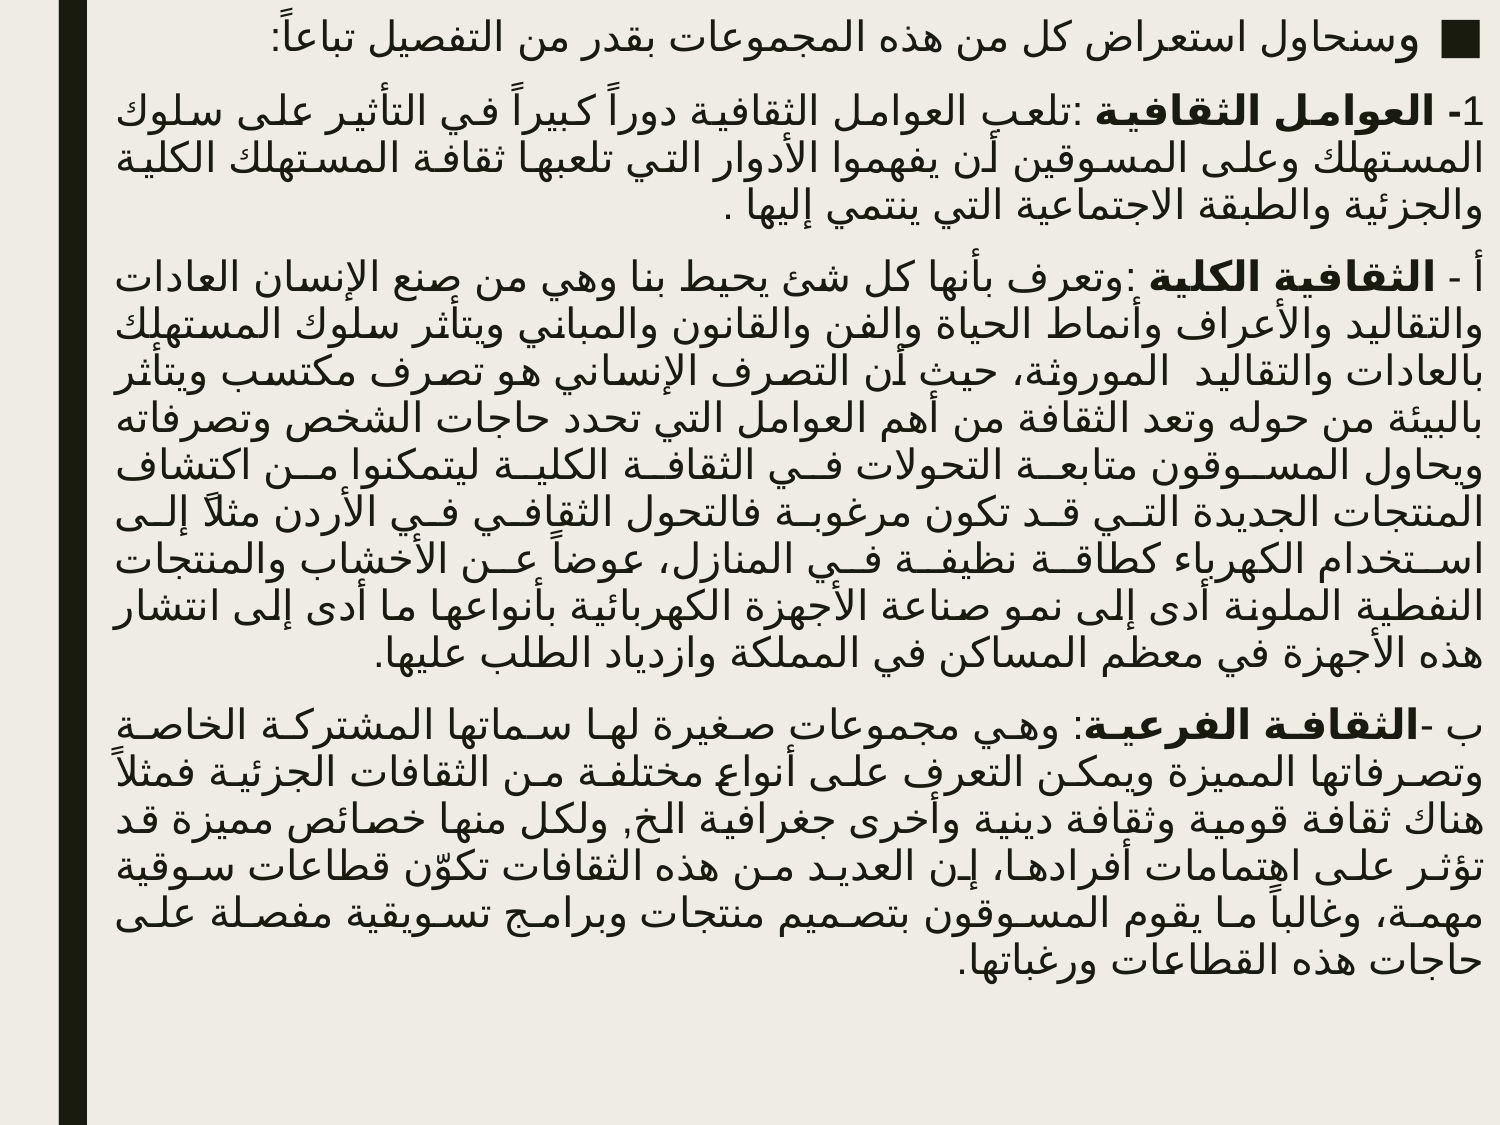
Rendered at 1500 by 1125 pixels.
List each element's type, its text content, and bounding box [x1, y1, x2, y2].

list وسنحاول استعراض كل من هذه المجموعات بقدر من التفصيل تباعاً: 1- العوامل الثقافية :تلعب العوامل الثقافية دوراً كبيراً في التأثير على سلوك المستهلك وعلى المسوقين أن يفهموا الأدوار التي تلعبها ثقافة المستهلك الكلية والجزئية والطبقة الاجتماعية التي ينتمي إليها . أ - الثقافية الكلية :وتعرف بأنها كل شئ يحيط بنا وهي من صنع الإنسان العادات والتقاليد والأعراف وأنماط الحياة والفن والقانون والمباني ويتأثر سلوك المستهلك بالعادات والتقاليد الموروثة، حيث أن التصرف الإنساني هو تصرف مكتسب ويتأثر بالبيئة من حوله وتعد الثقافة من أهم العوامل التي تحدد حاجات الشخص وتصرفاته ويحاول المسوقون متابعة التحولات في الثقافة الكلية ليتمكنوا من اكتشاف المنتجات الجديدة التي قد تكون مرغوبة فالتحول الثقافي في الأردن مثلاً إلى استخدام الكهرباء كطاقة نظيفة في المنازل، عوضاً عن الأخشاب والمنتجات النفطية الملونة أدى إلى نمو صناعة الأجهزة الكهربائية بأنواعها ما أدى إلى انتشار هذه الأجهزة في معظم المساكن في المملكة وازدياد الطلب عليها. ب -الثقافة الفرعية: وهي مجموعات صغيرة لها سماتها المشتركة الخاصة وتصرفاتها المميزة ويمكن التعرف على أنواع مختلفة من الثقافات الجزئية فمثلاً هناك ثقافة قومية وثقافة دينية وأخرى جغرافية الخ, ولكل منها خصائص مميزة قد تؤثر على اهتمامات أفرادها، إن العديد من هذه الثقافات تكوّن قطاعات سوقية مهمة، وغالباً ما يقوم المسوقون بتصميم منتجات وبرامج تسويقية مفصلة على حاجات هذه القطاعات ورغباتها. [99, 0, 1500, 1124]
